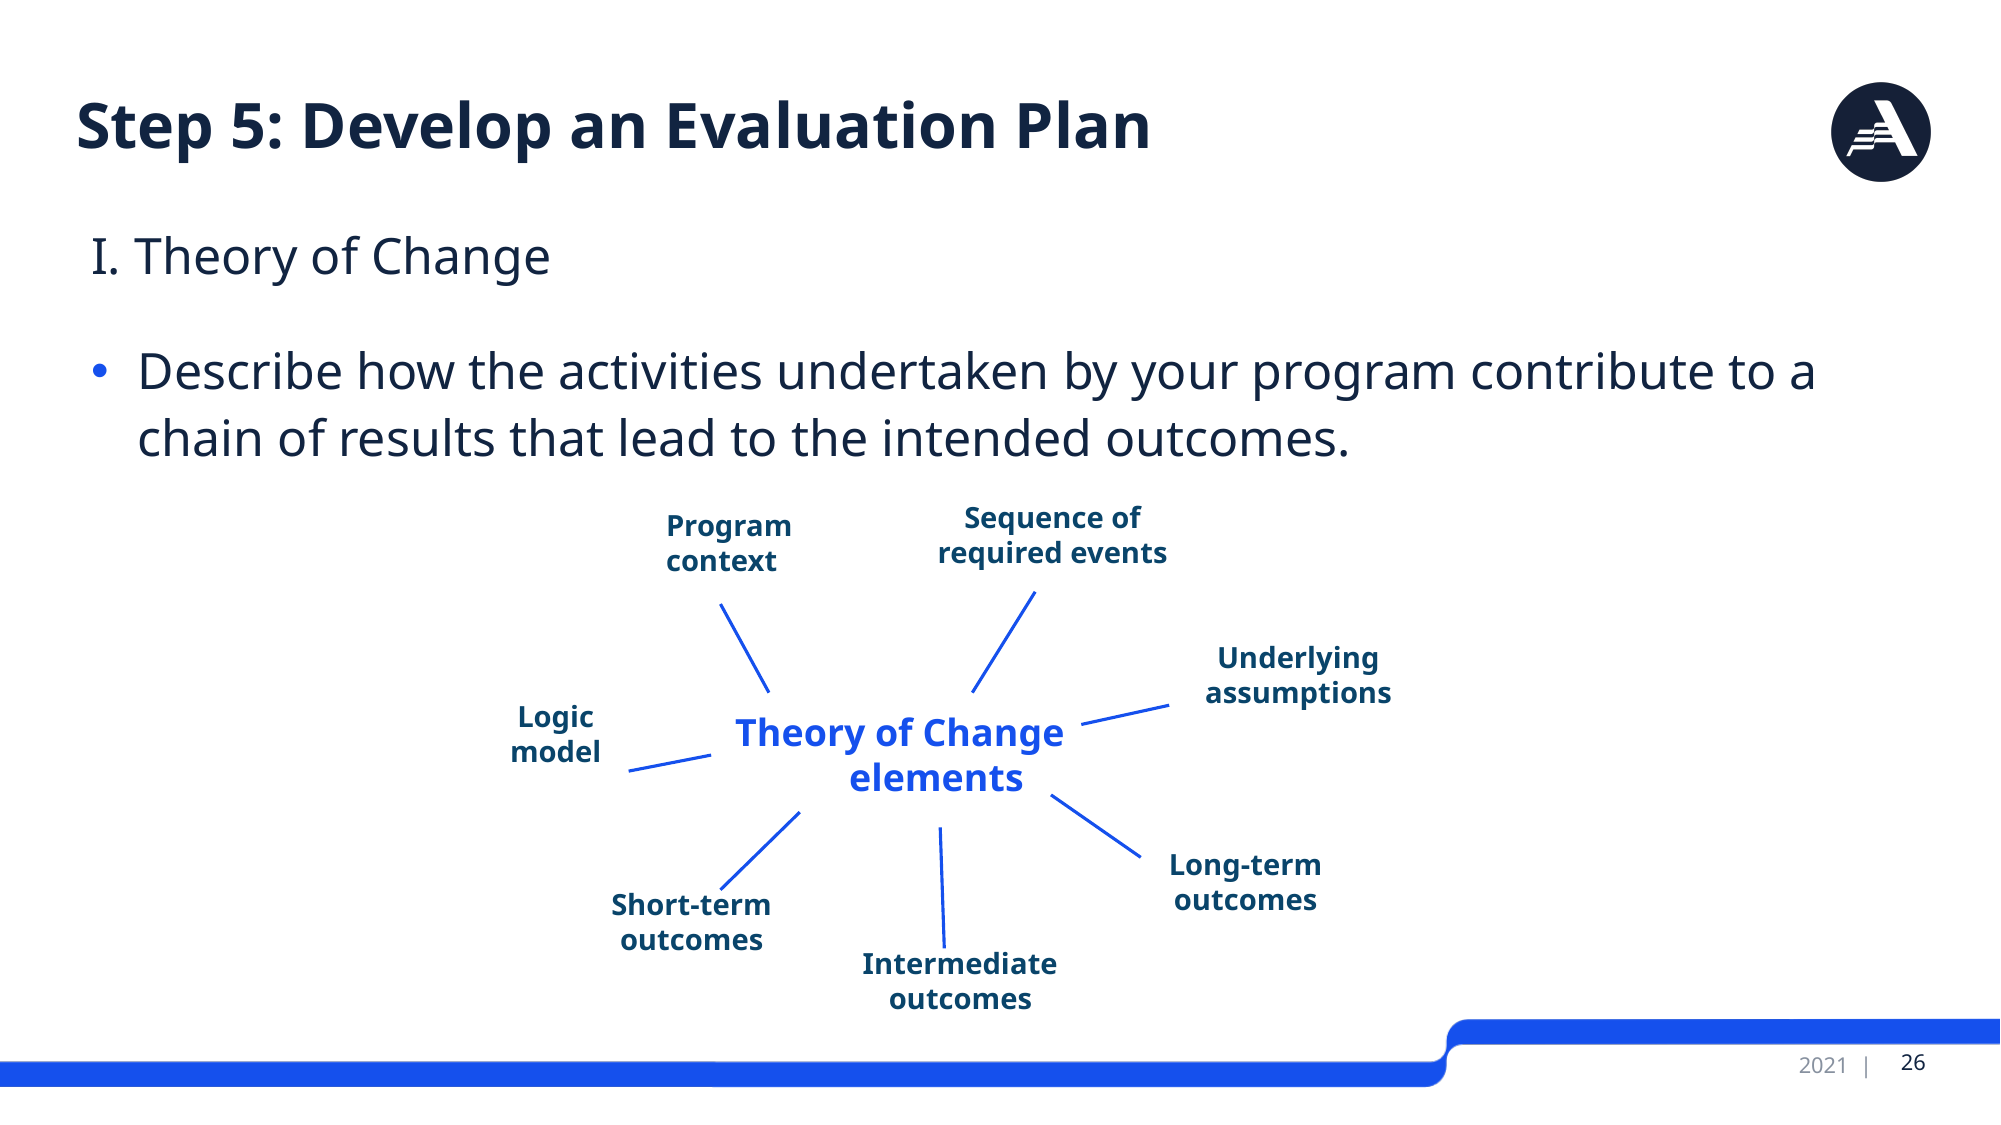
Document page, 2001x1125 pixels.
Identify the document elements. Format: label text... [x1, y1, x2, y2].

slide_number 26 [1889, 1052, 1938, 1075]
picture [0, 1018, 2000, 1088]
picture [1831, 82, 1931, 182]
title Step 5: Develop an Evaluation Plan [76, 93, 1162, 162]
list I. Theory of Change Describe how the activities undertaken by your program contribute to a chain of results that lead to the intended outcomes. [76, 210, 1868, 514]
slide_number 2021 | [1750, 1053, 1888, 1076]
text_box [461, 492, 1457, 1075]
